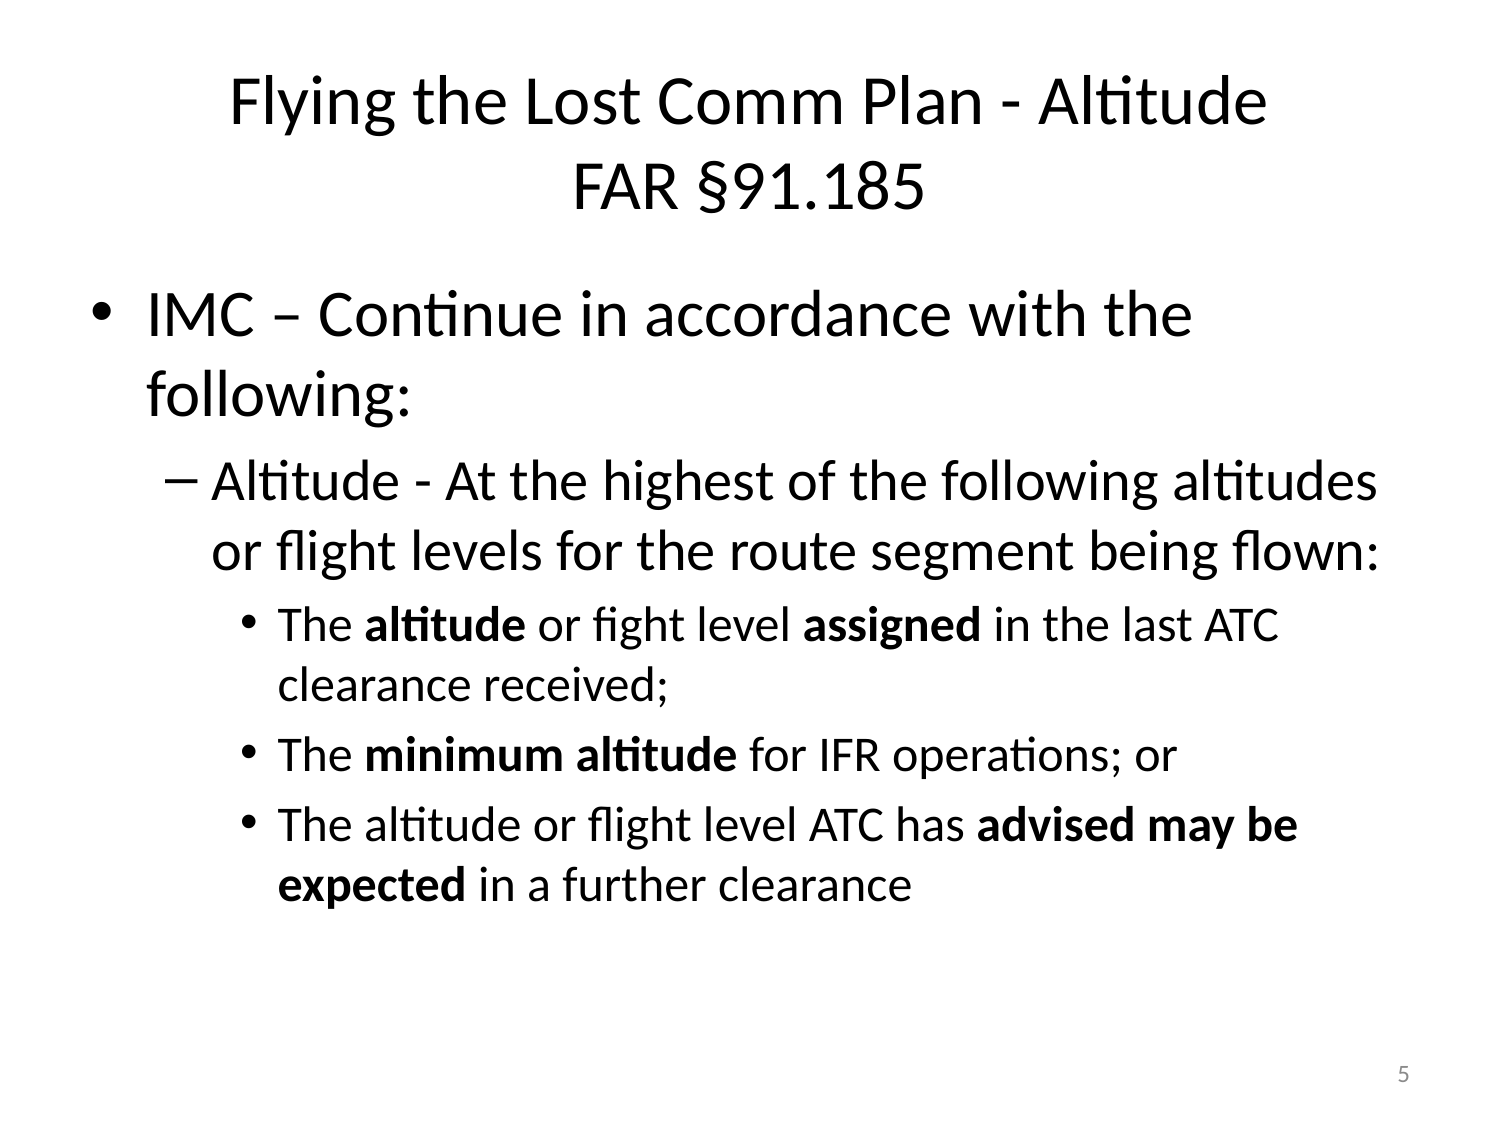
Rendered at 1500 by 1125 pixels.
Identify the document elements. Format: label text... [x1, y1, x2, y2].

list IMC – Continue in accordance with the following: Altitude - At the highest of the following altitudes or flight levels for the route segment being flown: The altitude or fight level assigned in the last ATC clearance received; The minimum altitude for IFR operations; or The altitude or flight level ATC has advised may be expected in a further clearance [75, 262, 1425, 1005]
slide_number 5 [1074, 1042, 1425, 1103]
title Flying the Lost Comm Plan - Altitude FAR §91.185 [75, 45, 1425, 233]
